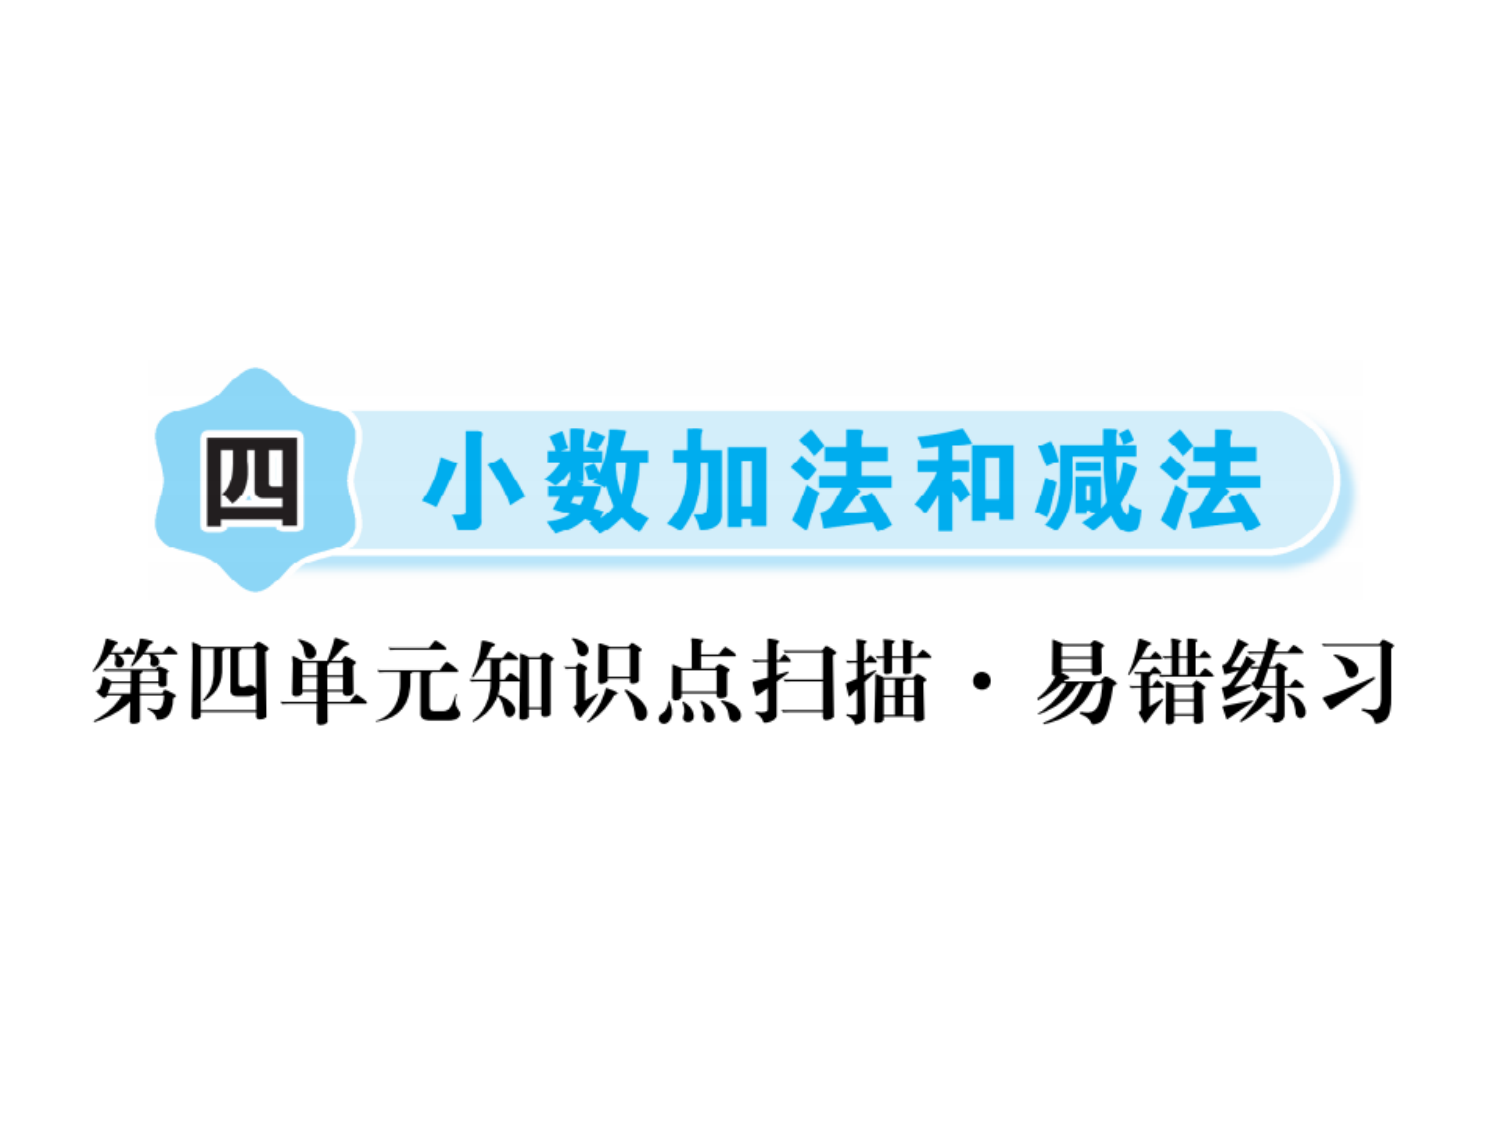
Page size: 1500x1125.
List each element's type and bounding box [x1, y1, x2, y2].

picture [71, 355, 1429, 751]
